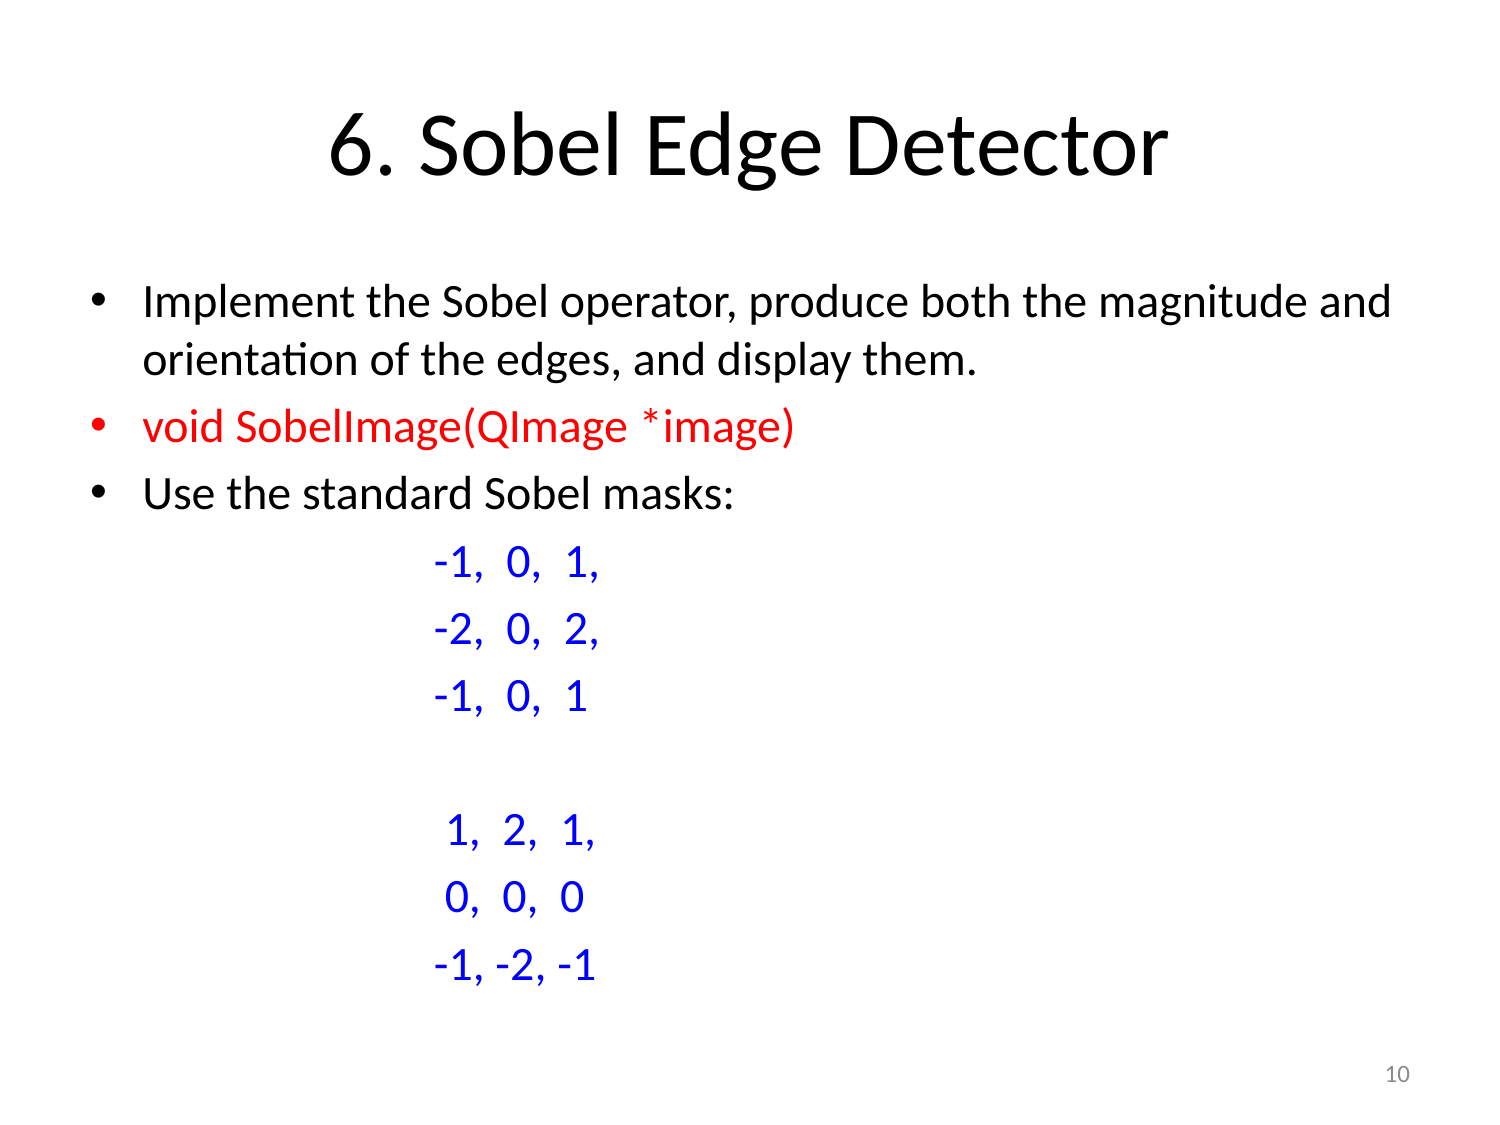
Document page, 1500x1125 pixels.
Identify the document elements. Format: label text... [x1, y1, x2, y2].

list Implement the Sobel operator, produce both the magnitude and orientation of the edges, and display them. void SobelImage(QImage *image) Use the standard Sobel masks: -1, 0, 1, -2, 0, 2, -1, 0, 1 1, 2, 1, 0, 0, 0 -1, -2, -1 [75, 262, 1425, 1005]
title 6. Sobel Edge Detector [75, 45, 1425, 233]
slide_number 10 [1074, 1042, 1425, 1103]
